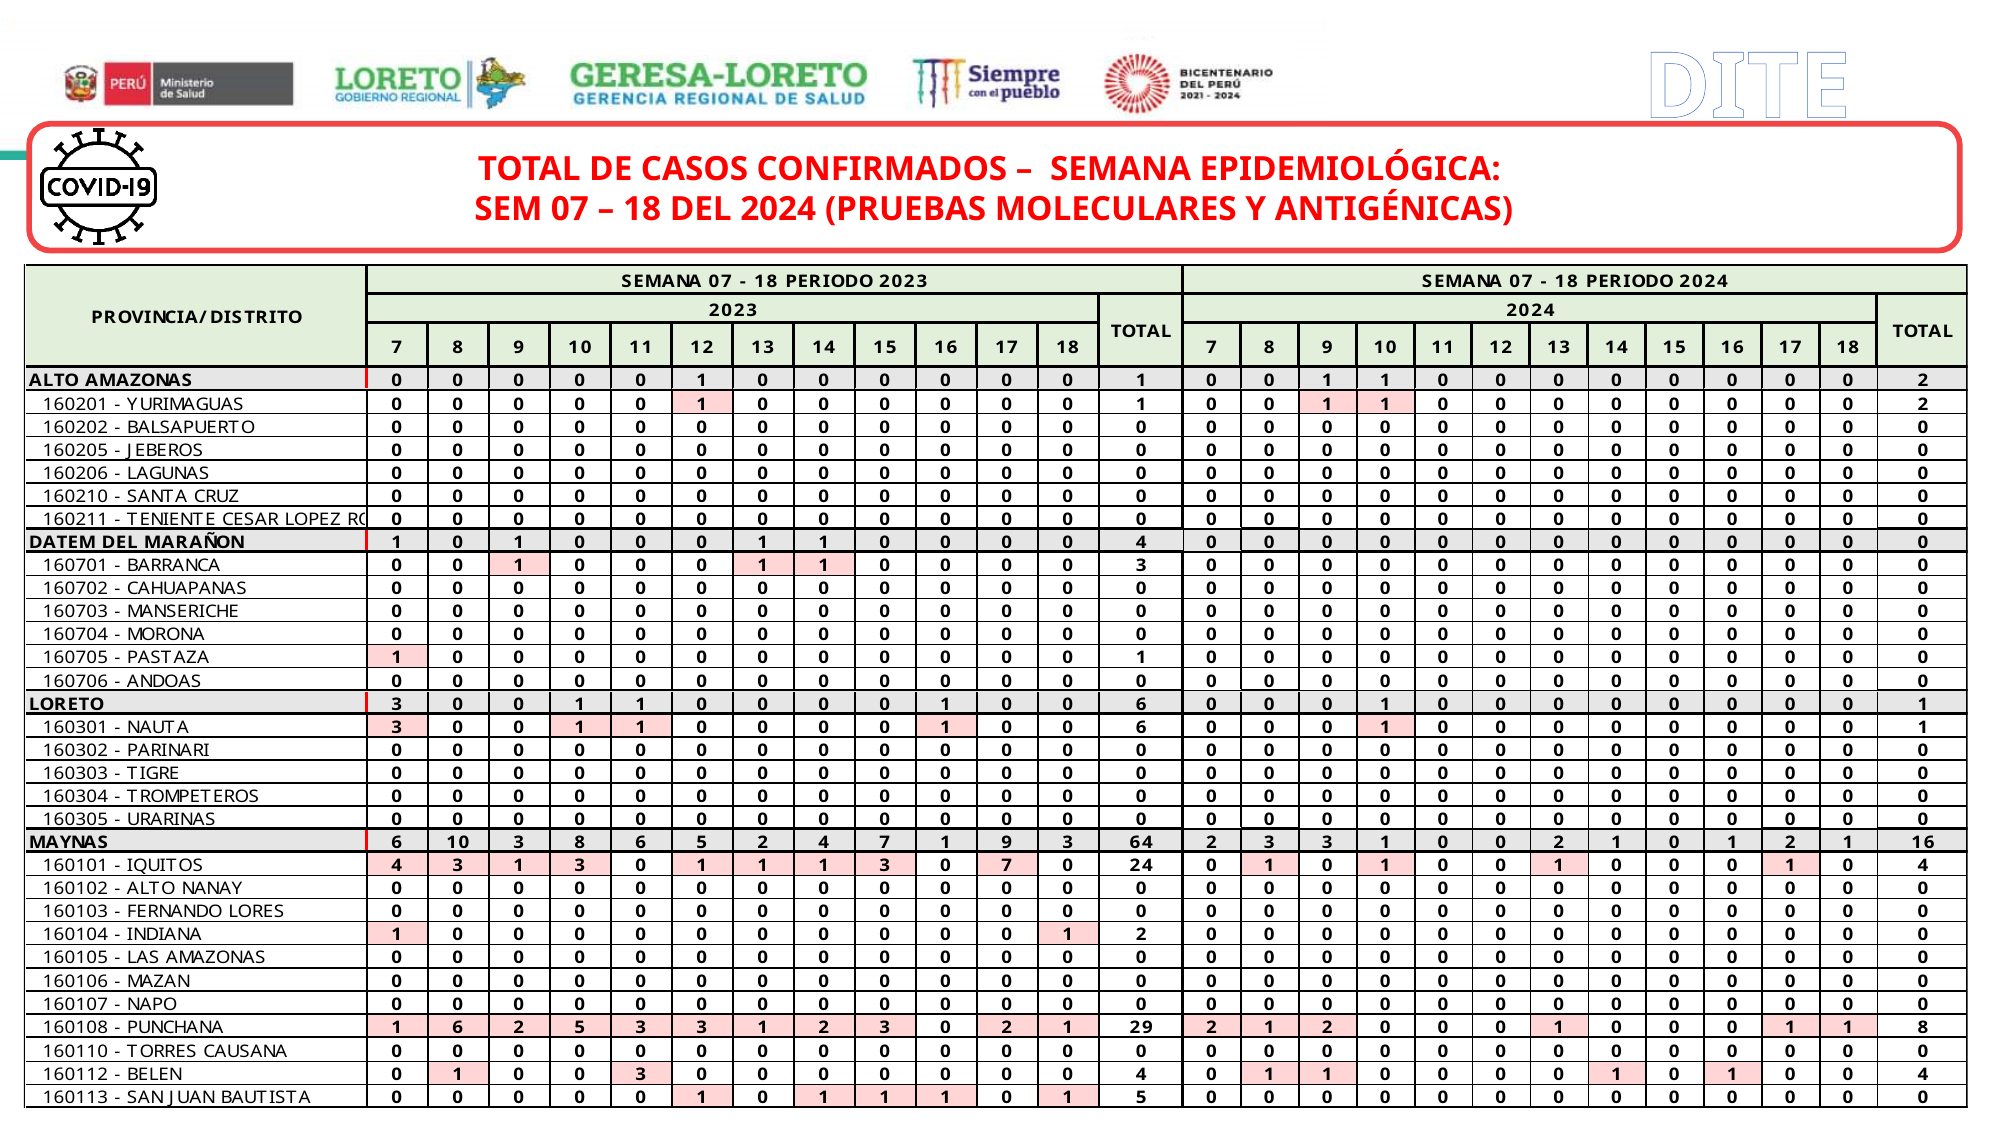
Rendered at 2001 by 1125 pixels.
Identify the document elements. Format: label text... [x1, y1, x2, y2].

picture [23, 264, 1970, 1109]
text_box TOTAL DE CASOS CONFIRMADOS – SEMANA EPIDEMIOLÓGICA: SEM 07 – 18 DEL 2024 (PRUEBAS MOLECULARES Y ANTIGÉNICAS) [28, 123, 1961, 252]
picture [0, 18, 1327, 245]
text_box DITE [1556, 38, 1938, 123]
